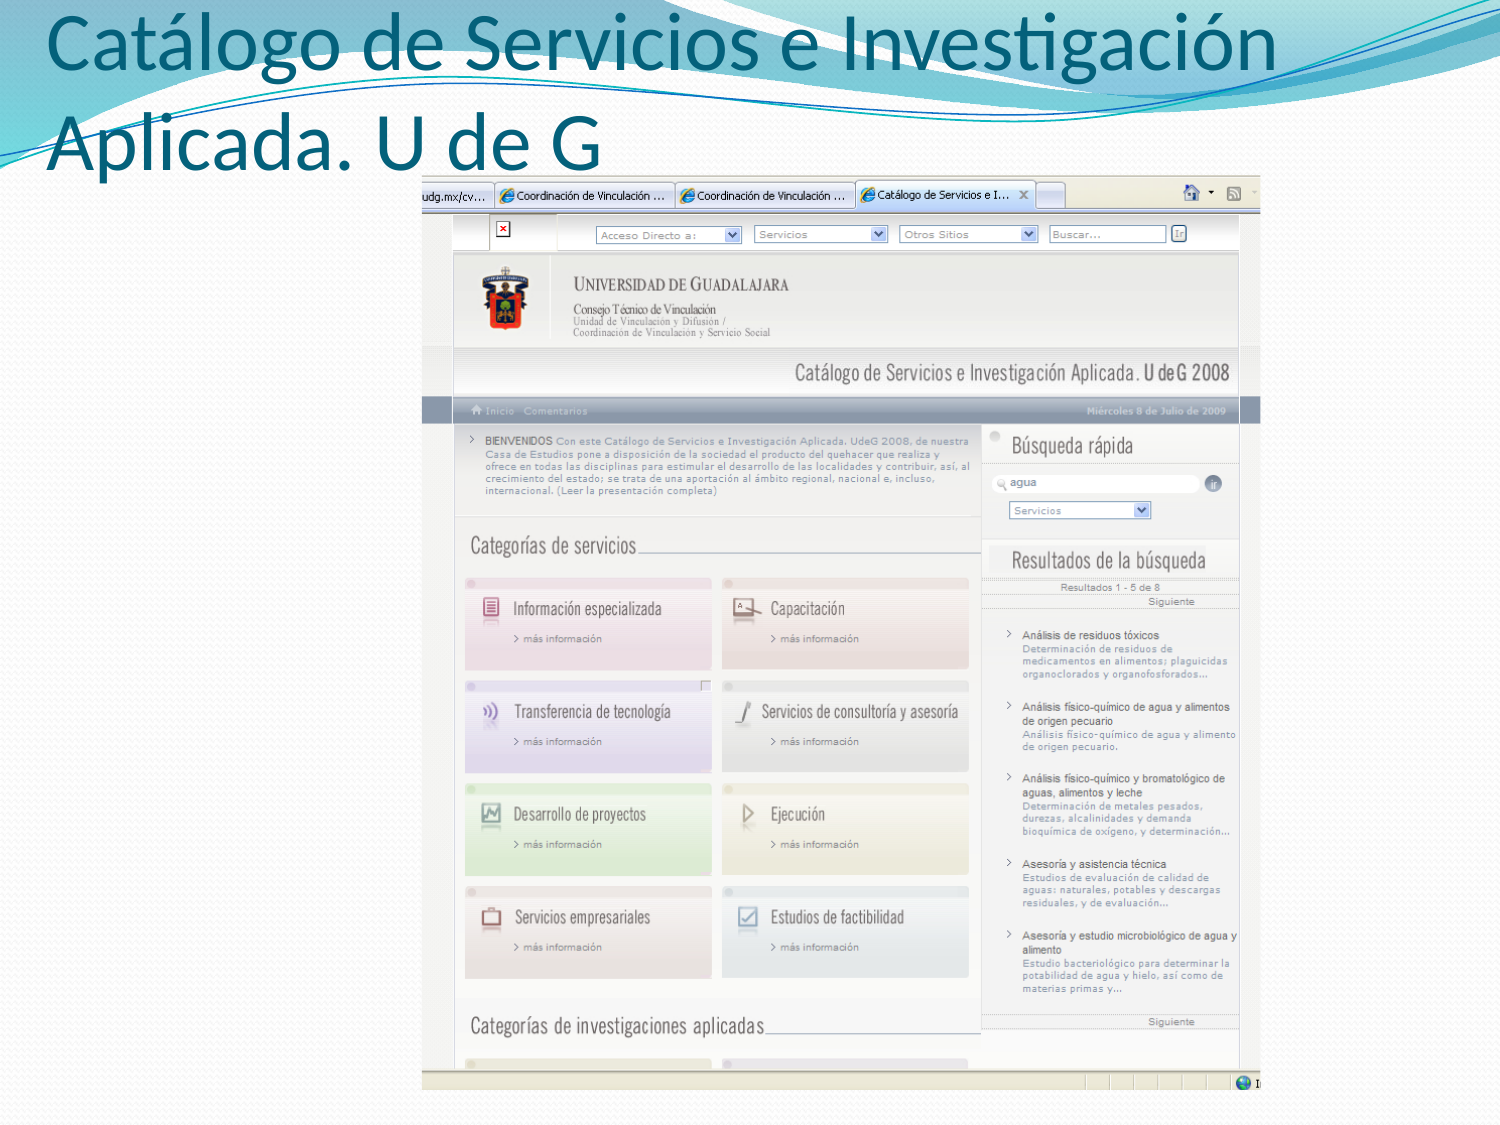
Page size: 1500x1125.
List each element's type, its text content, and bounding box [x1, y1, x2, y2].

title Catálogo de Servicios e Investigación Aplicada. U de G [46, 0, 1397, 188]
picture [421, 175, 1261, 1091]
